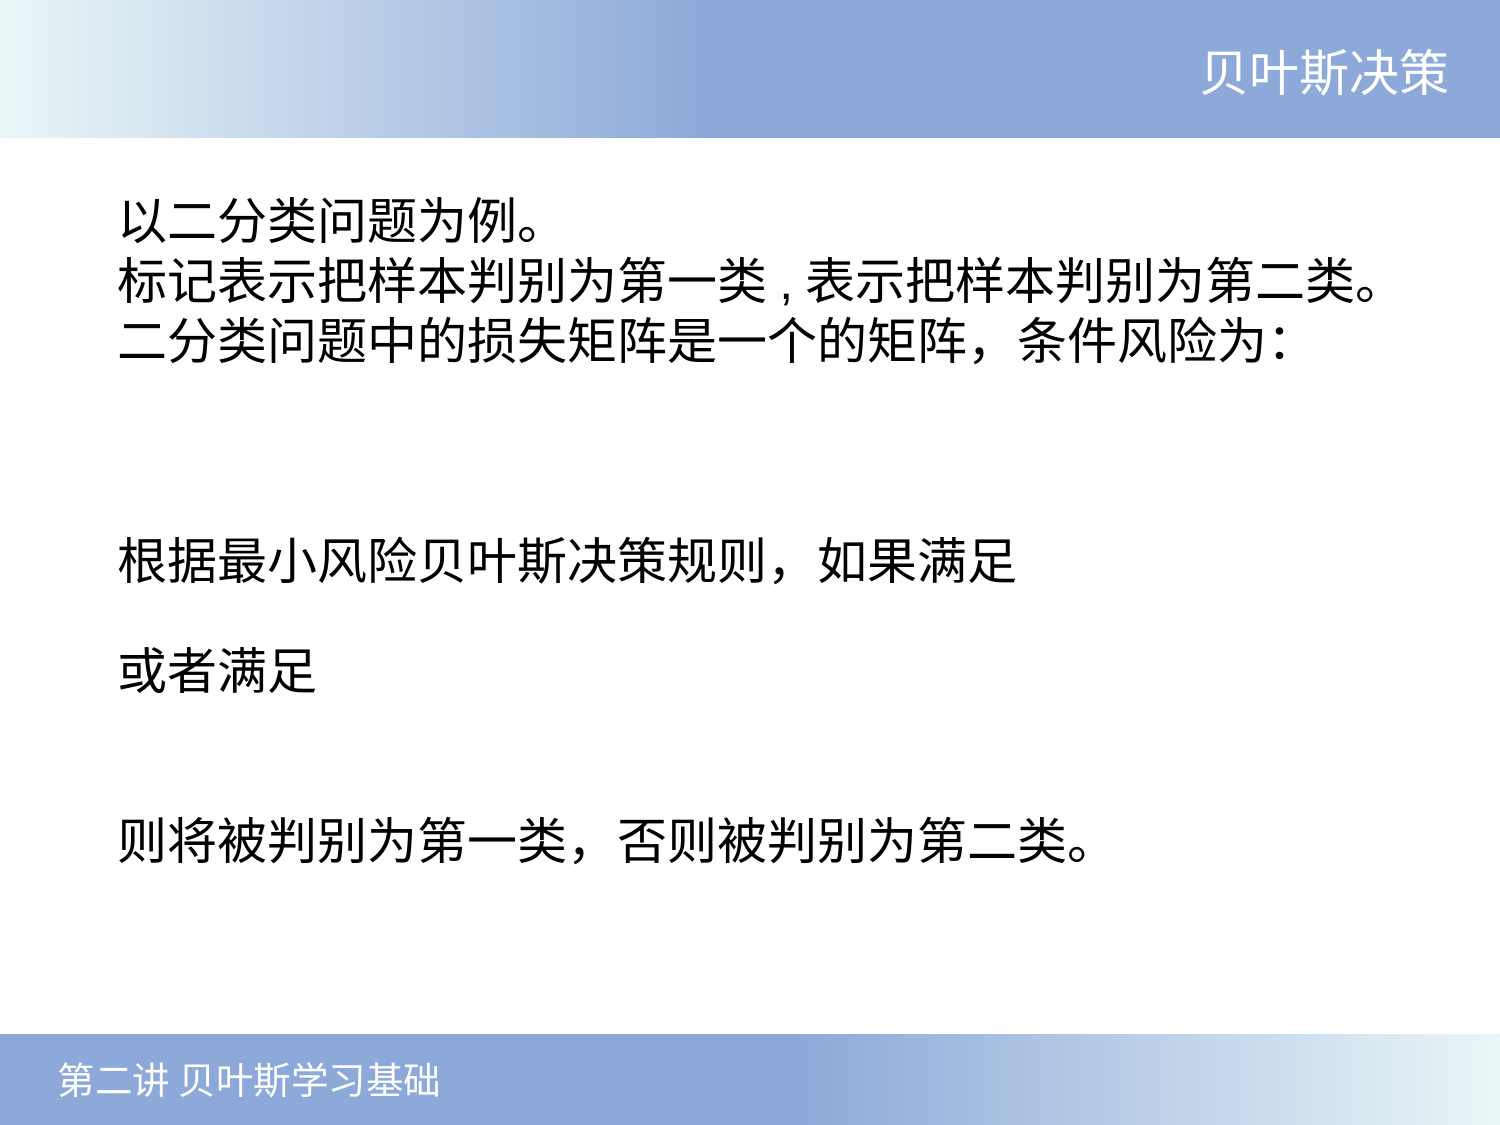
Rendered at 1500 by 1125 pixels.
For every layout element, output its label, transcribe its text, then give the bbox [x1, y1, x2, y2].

text_box 第二讲 贝叶斯学习基础 [0, 1034, 1500, 1125]
text_box 贝叶斯决策 [1178, 18, 1471, 125]
text_box [0, 0, 1500, 138]
